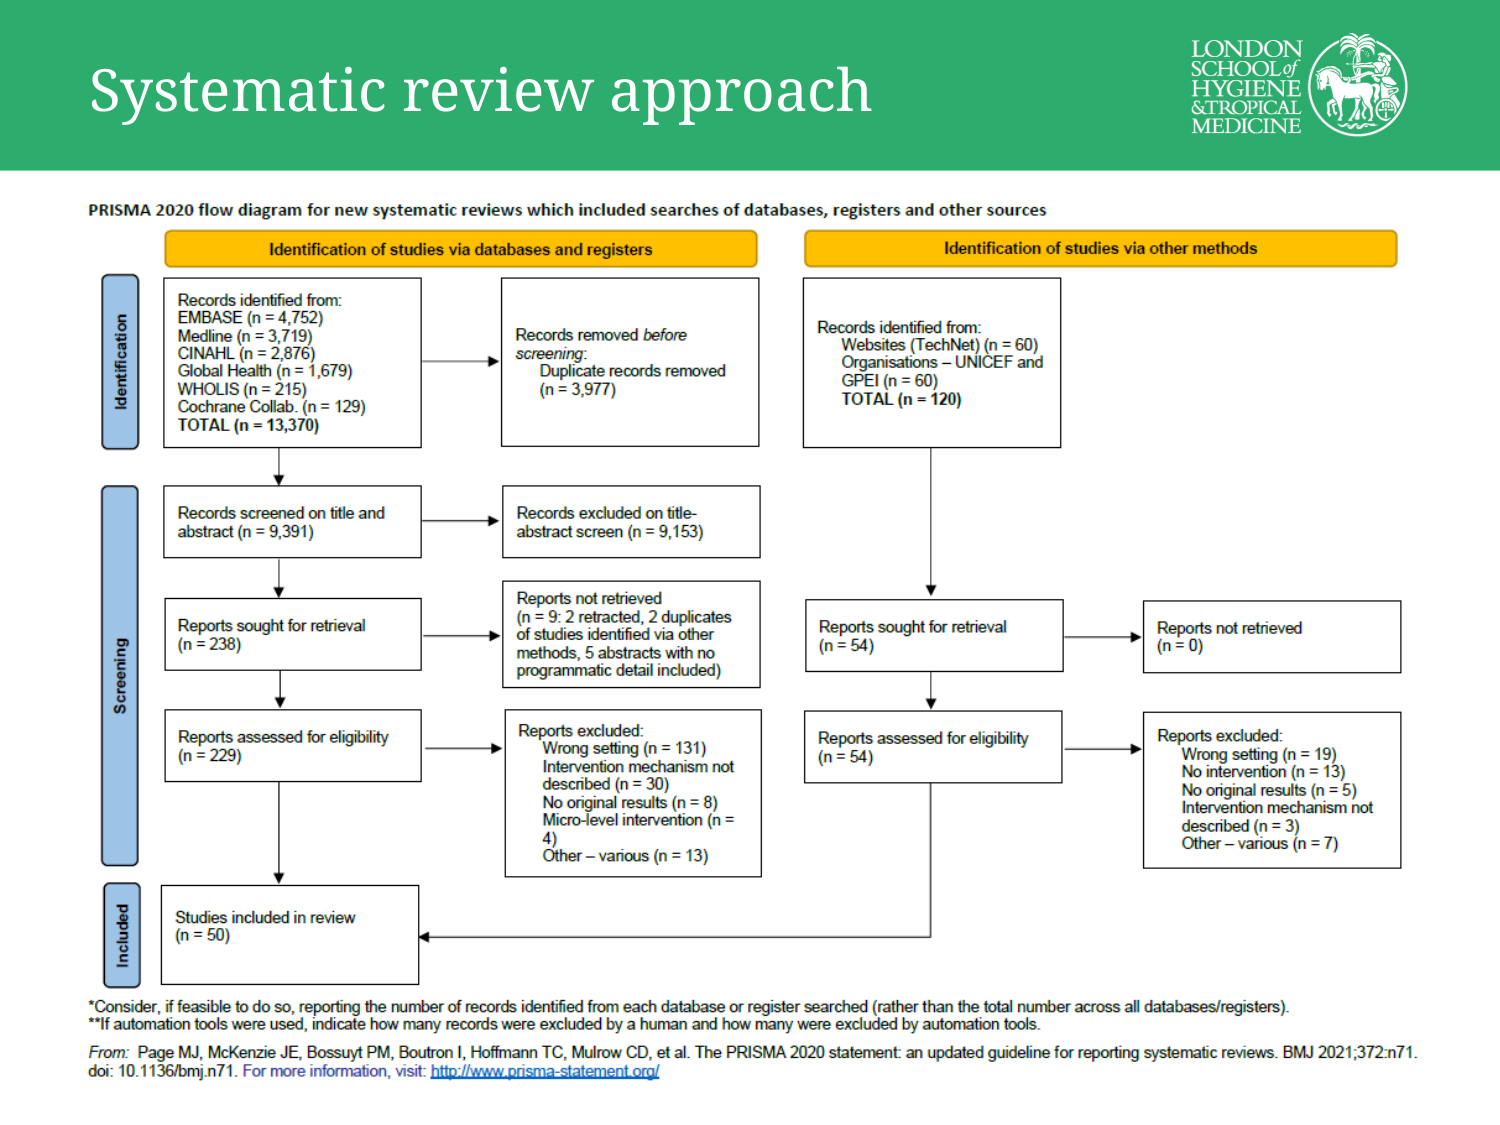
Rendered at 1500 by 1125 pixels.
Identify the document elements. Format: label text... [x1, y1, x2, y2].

title Systematic review approach [75, 45, 1175, 148]
picture [0, 0, 1500, 1125]
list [74, 182, 1439, 1102]
